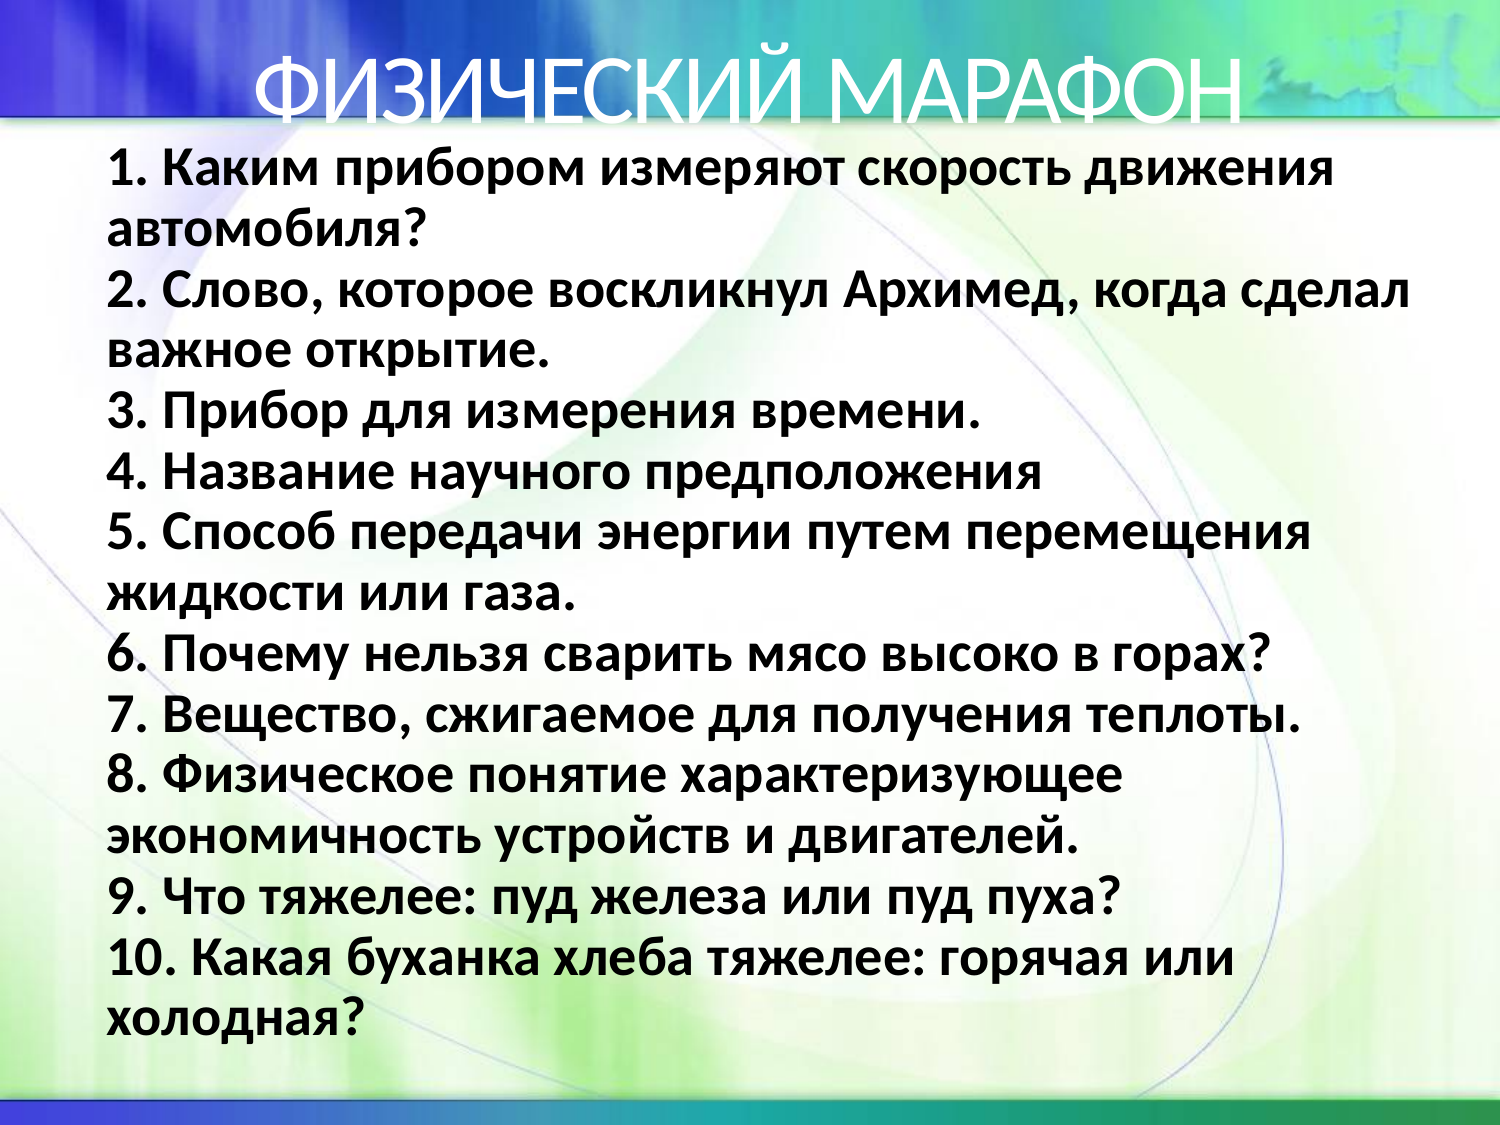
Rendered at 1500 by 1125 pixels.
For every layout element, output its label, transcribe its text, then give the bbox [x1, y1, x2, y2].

title ФИЗИЧЕСКИЙ МАРАФОН [62, 37, 1438, 137]
list 1. Каким прибором измеряют скорость движения автомобиля? 2. Слово, которое воскликнул Архимед, когда сделал важное открытие. 3. Прибор для измерения времени. 4. Название научного предположения 5. Способ передачи энергии путем перемещения жидкости или газа. 6. Почему нельзя сварить мясо высоко в горах? 7. Вещество, сжигаемое для получения теплоты. 8. Физическое понятие характеризующее экономичность устройств и двигателей. 9. Что тяжелее: пуд железа или пуд пуха? 10. Какая буханка хлеба тяжелее: горячая или холодная? [41, 137, 1438, 1058]
picture [0, 0, 1500, 1125]
